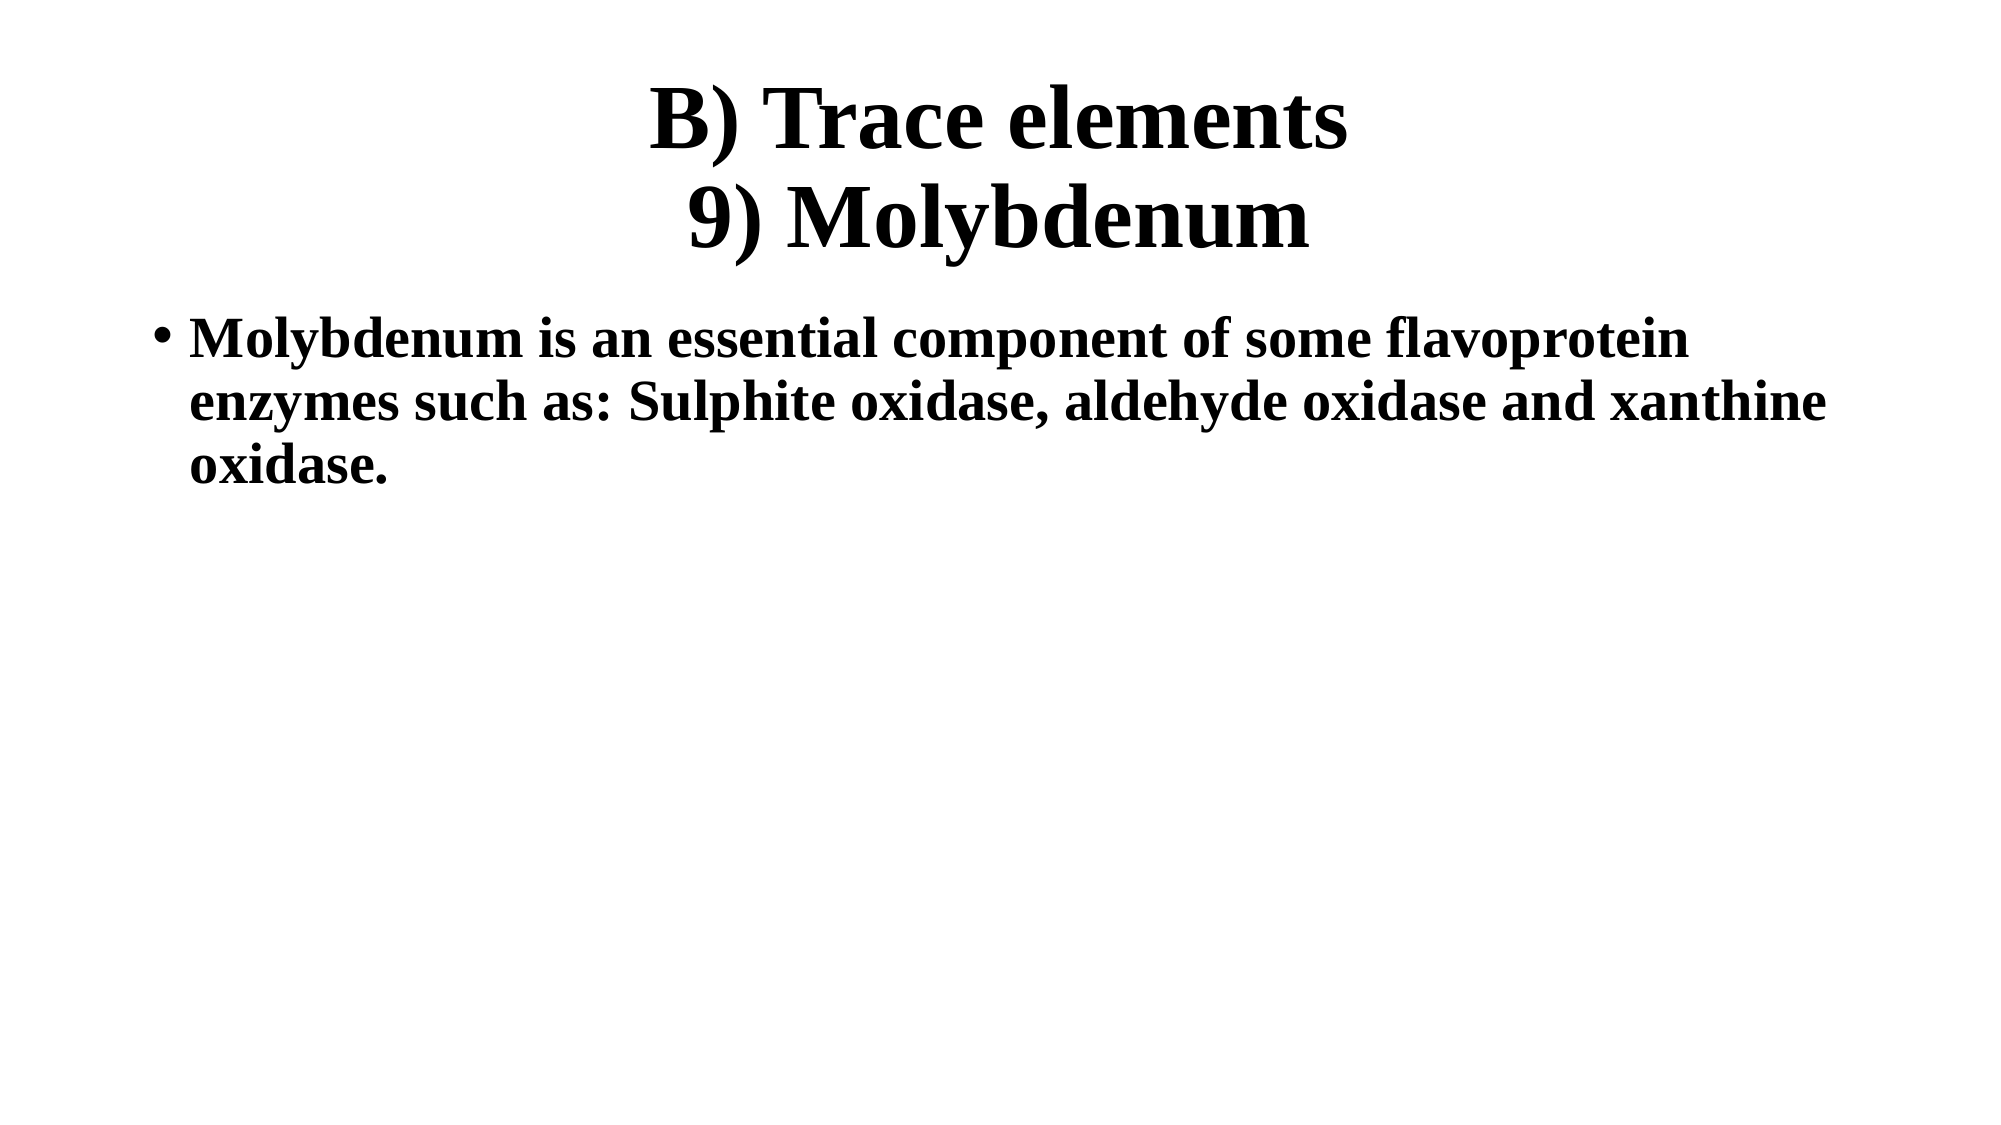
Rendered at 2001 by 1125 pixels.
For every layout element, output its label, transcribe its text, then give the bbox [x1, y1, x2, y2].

list Molybdenum is an essential component of some flavoprotein enzymes such as: Sulphite oxidase, aldehyde oxidase and xanthine oxidase. [137, 299, 1863, 1014]
title B) Trace elements 9) Molybdenum [137, 59, 1863, 278]
